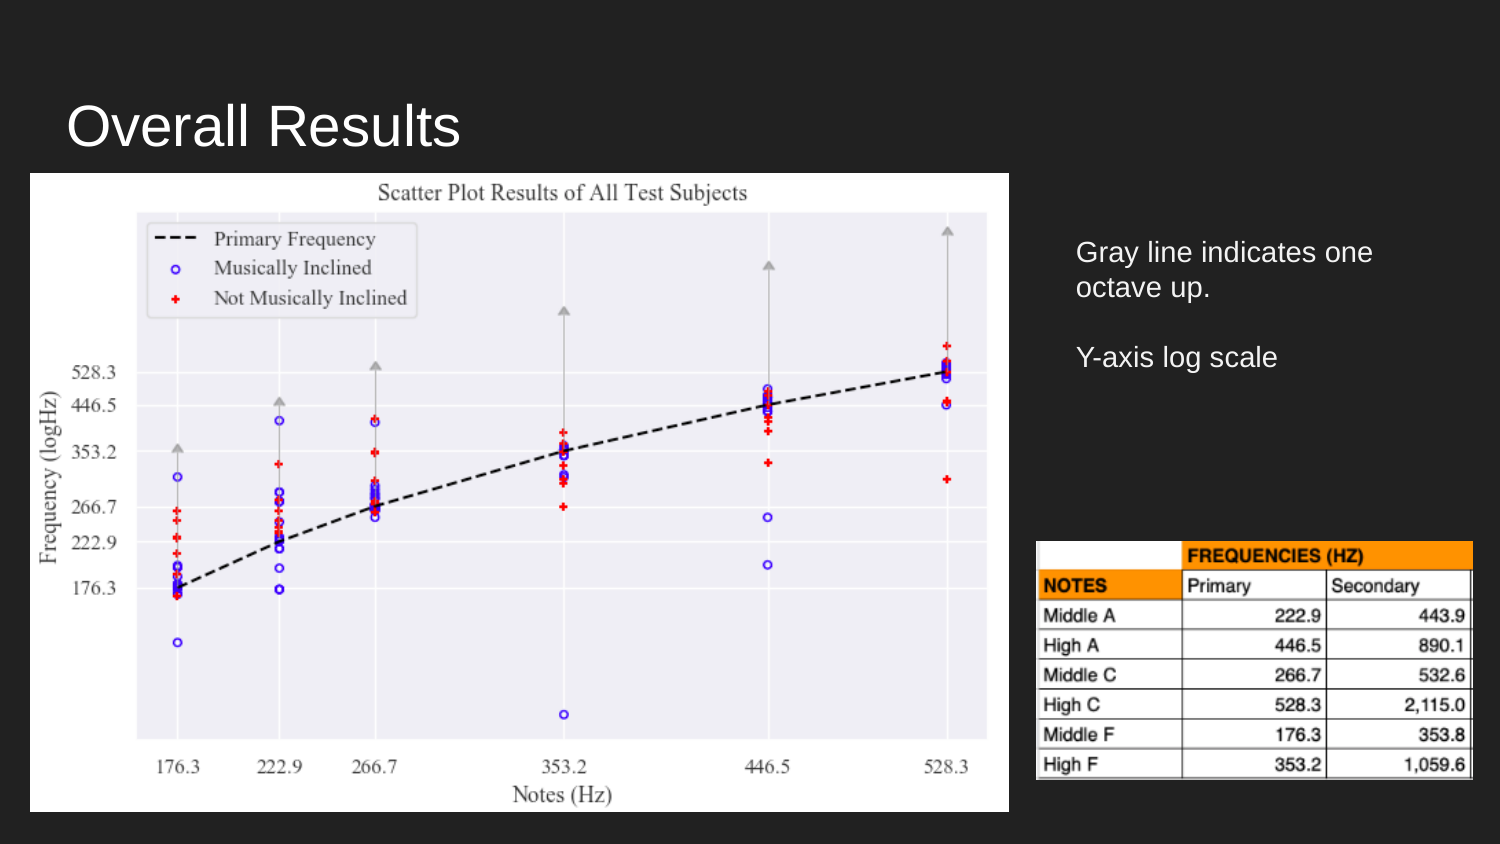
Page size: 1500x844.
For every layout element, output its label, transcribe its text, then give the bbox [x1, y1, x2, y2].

text_box Gray line indicates one octave up. Y-axis log scale [1060, 218, 1424, 489]
title Overall Results [51, 72, 1449, 167]
picture [30, 173, 1009, 812]
picture [1036, 540, 1474, 780]
